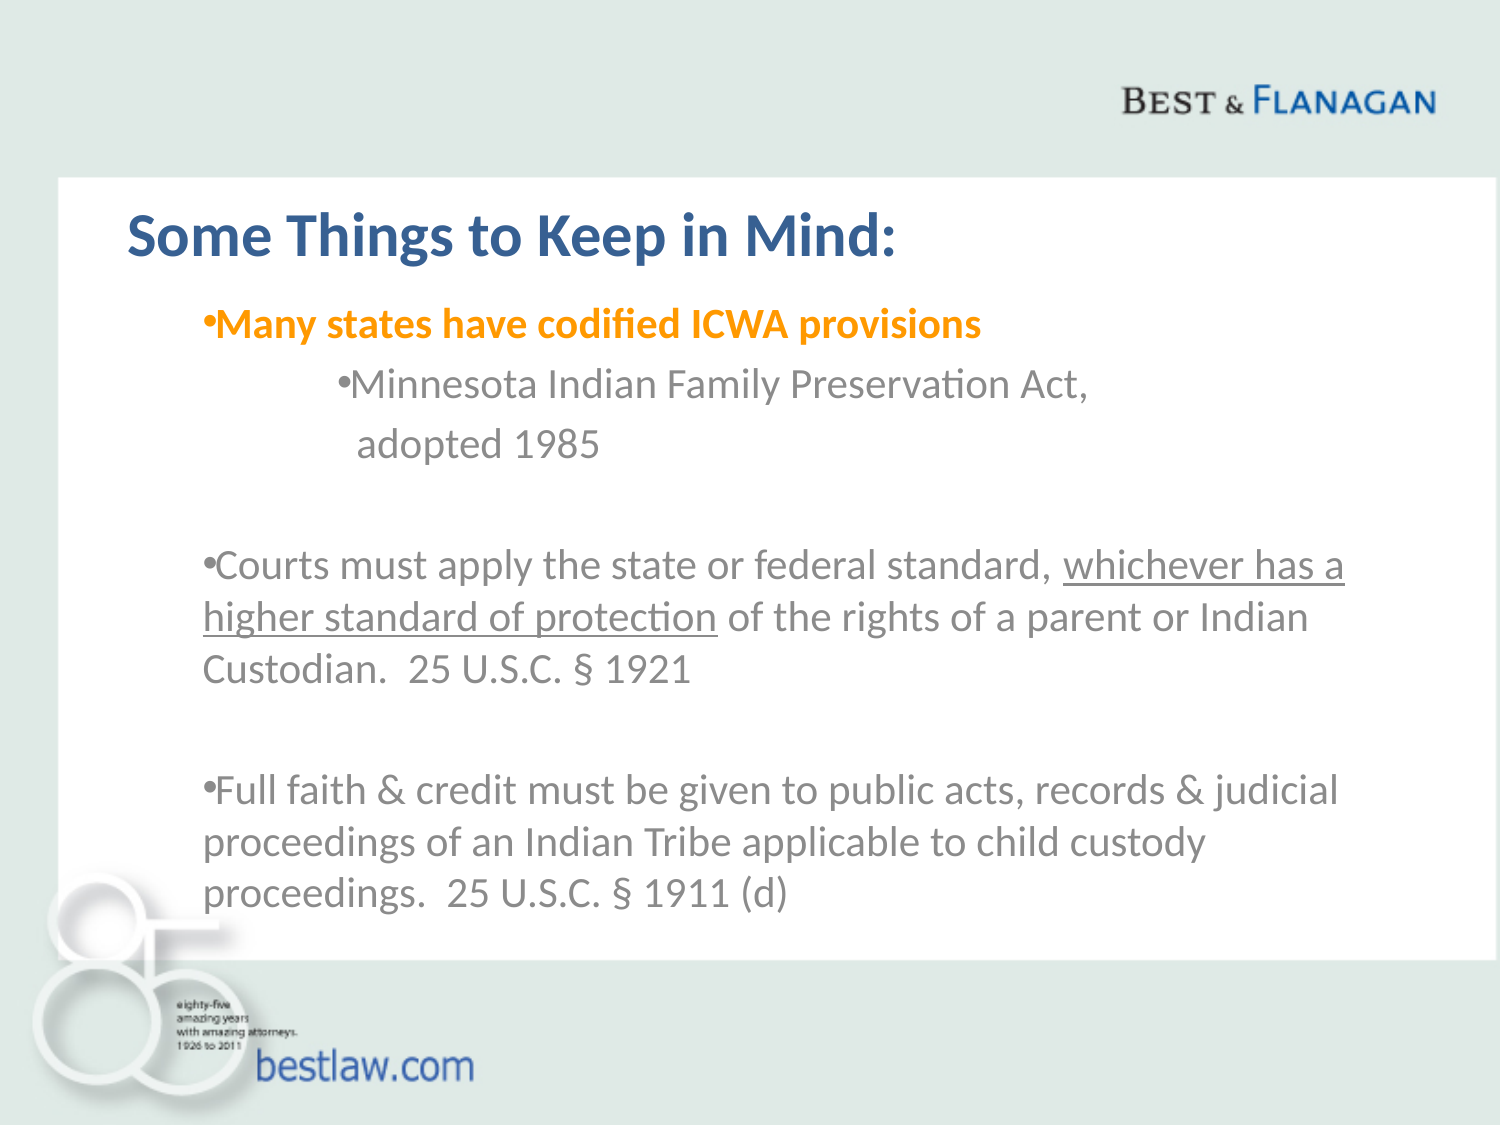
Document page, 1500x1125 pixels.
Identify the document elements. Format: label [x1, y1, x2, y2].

list [0, 0, 1500, 1125]
